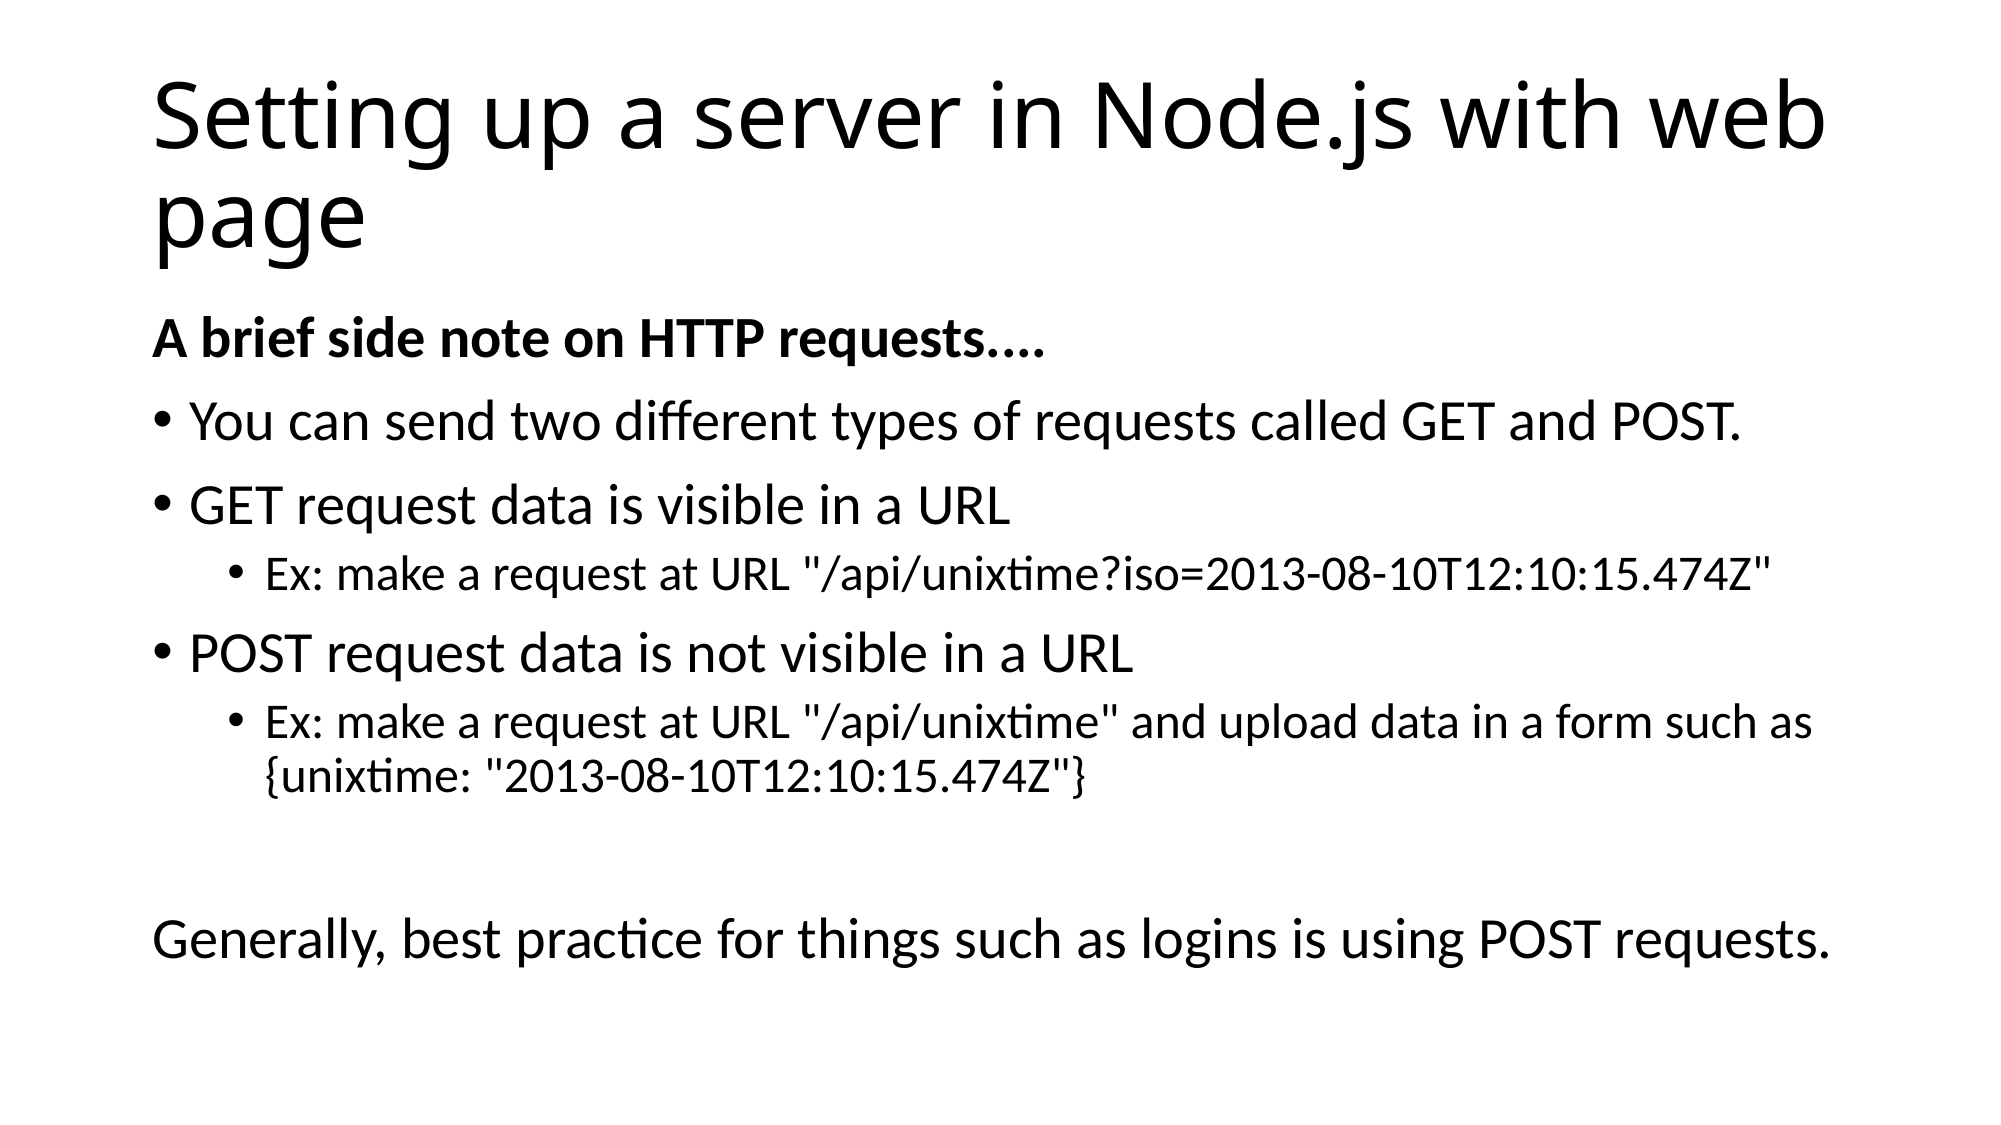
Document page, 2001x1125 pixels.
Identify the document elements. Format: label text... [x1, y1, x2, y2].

list A brief side note on HTTP requests.... You can send two different types of requests called GET and POST. GET request data is visible in a URL Ex: make a request at URL "/api/unixtime?iso=2013-08-10T12:10:15.474Z" POST request data is not visible in a URL Ex: make a request at URL "/api/unixtime" and upload data in a form such as {unixtime: "2013-08-10T12:10:15.474Z"} Generally, best practice for things such as logins is using POST requests. [137, 299, 1863, 1014]
title Setting up a server in Node.js with web page [137, 59, 1863, 278]
